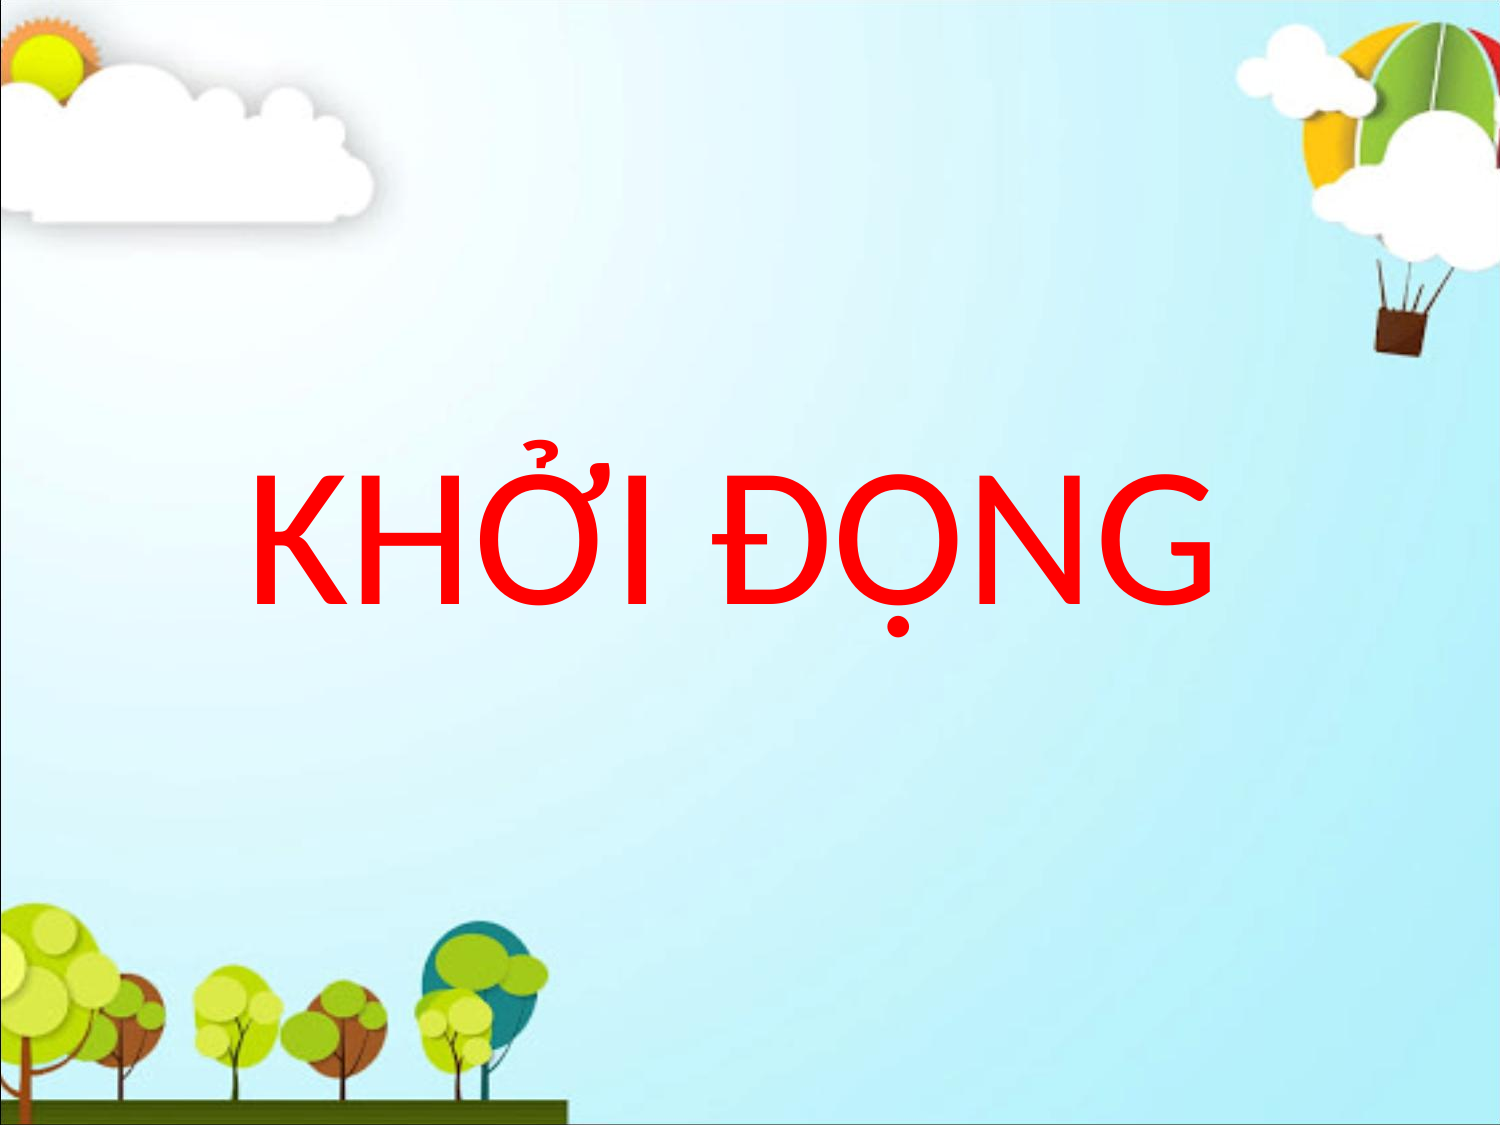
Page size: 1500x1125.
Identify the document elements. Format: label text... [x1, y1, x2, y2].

picture [0, 0, 1500, 1125]
text_box KHỞI ĐỘNG [230, 397, 1500, 652]
